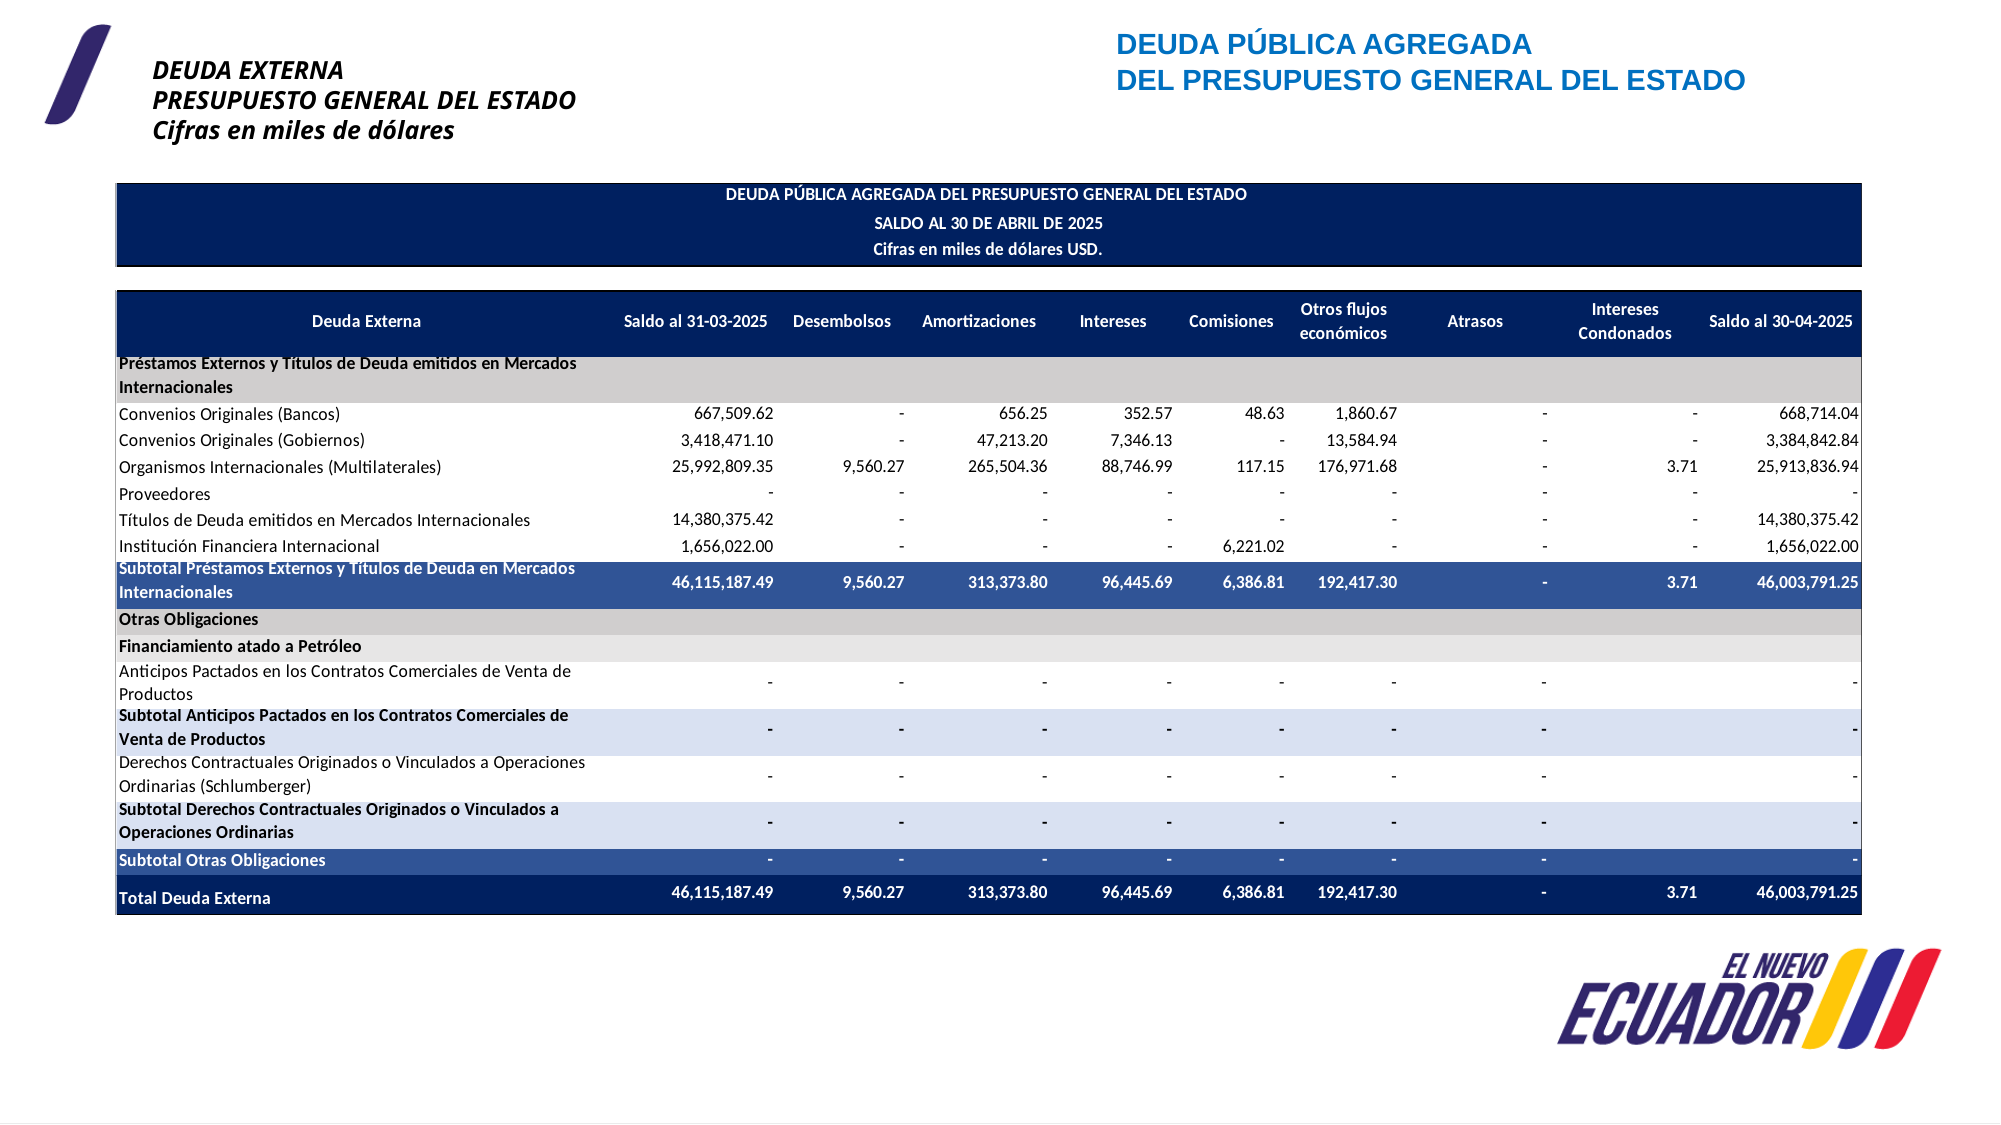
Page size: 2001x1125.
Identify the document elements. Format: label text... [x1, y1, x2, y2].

picture [0, 0, 2001, 1125]
text_box DEUDA PÚBLICA AGREGADA DEL PRESUPUESTO GENERAL DEL ESTADO [1101, 18, 1863, 104]
text_box DEUDA EXTERNA PRESUPUESTO GENERAL DEL ESTADO Cifras en miles de dólares [137, 52, 834, 117]
